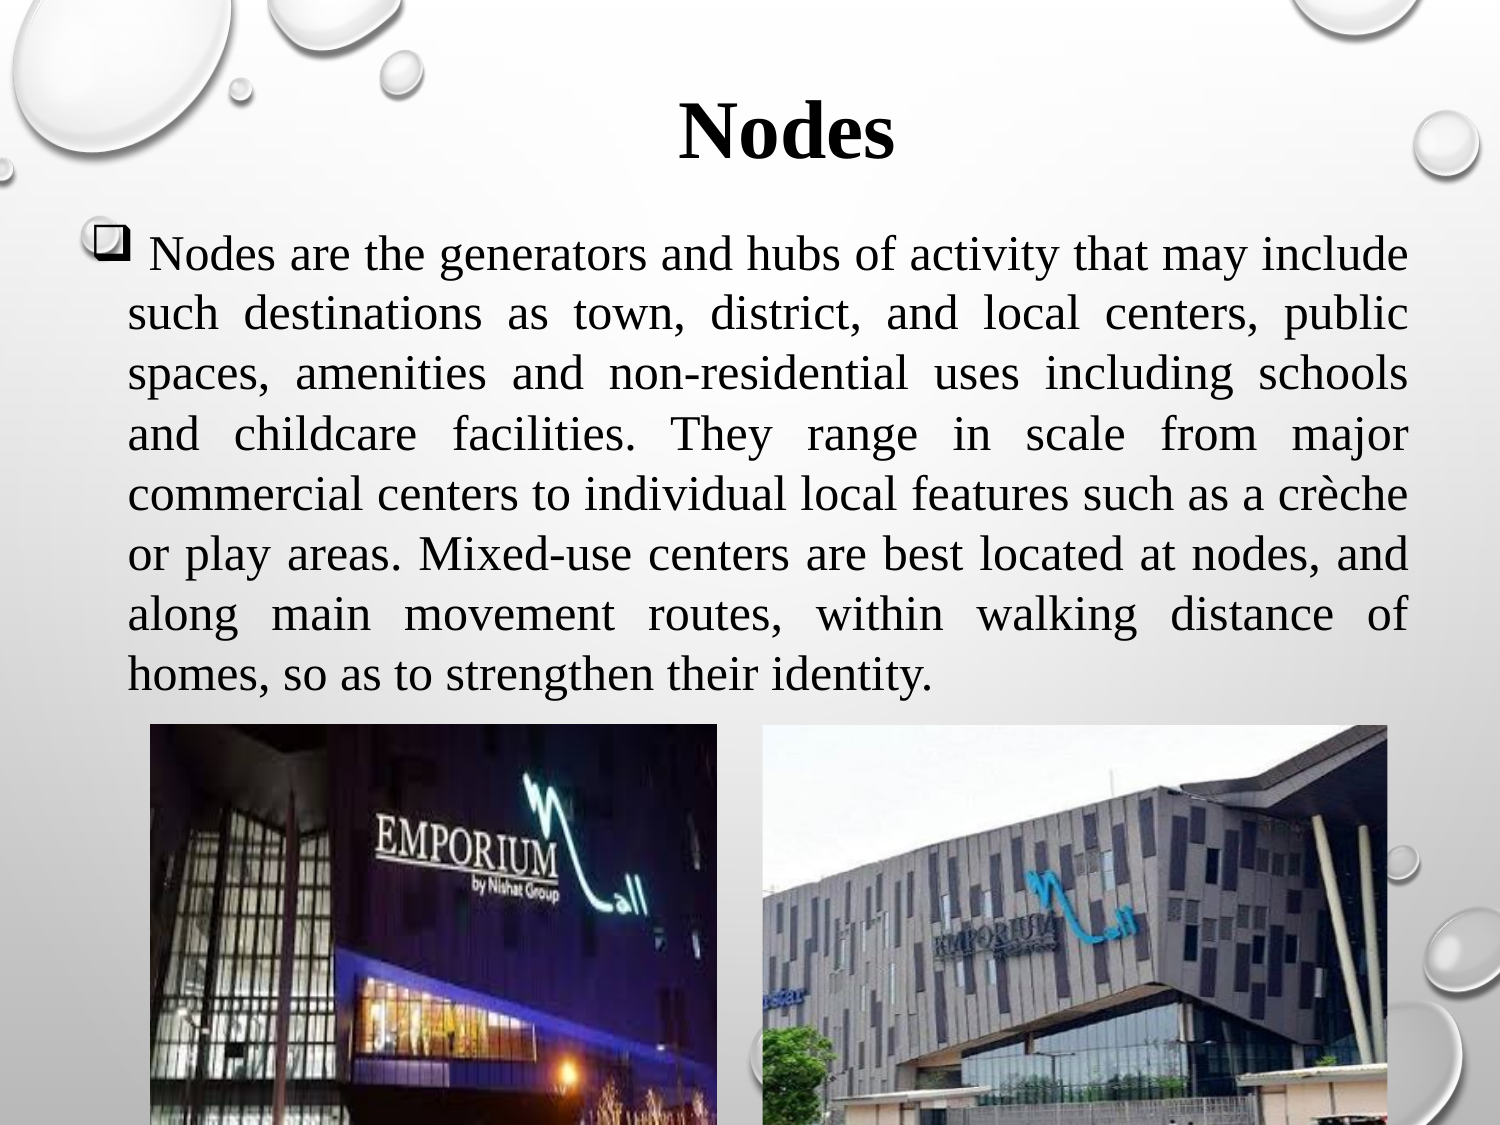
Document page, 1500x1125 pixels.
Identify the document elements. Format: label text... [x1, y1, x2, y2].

picture [0, 0, 1500, 1125]
title Nodes [187, 75, 1388, 188]
list Nodes are the generators and hubs of activity that may include such destinations as town, district, and local centers, public spaces, amenities and non-residential uses including schools and childcare facilities. They range in scale from major commercial centers to individual local features such as a crèche or play areas. Mixed-use centers are best located at nodes, and along main movement routes, within walking distance of homes, so as to strengthen their identity. [75, 212, 1425, 1088]
